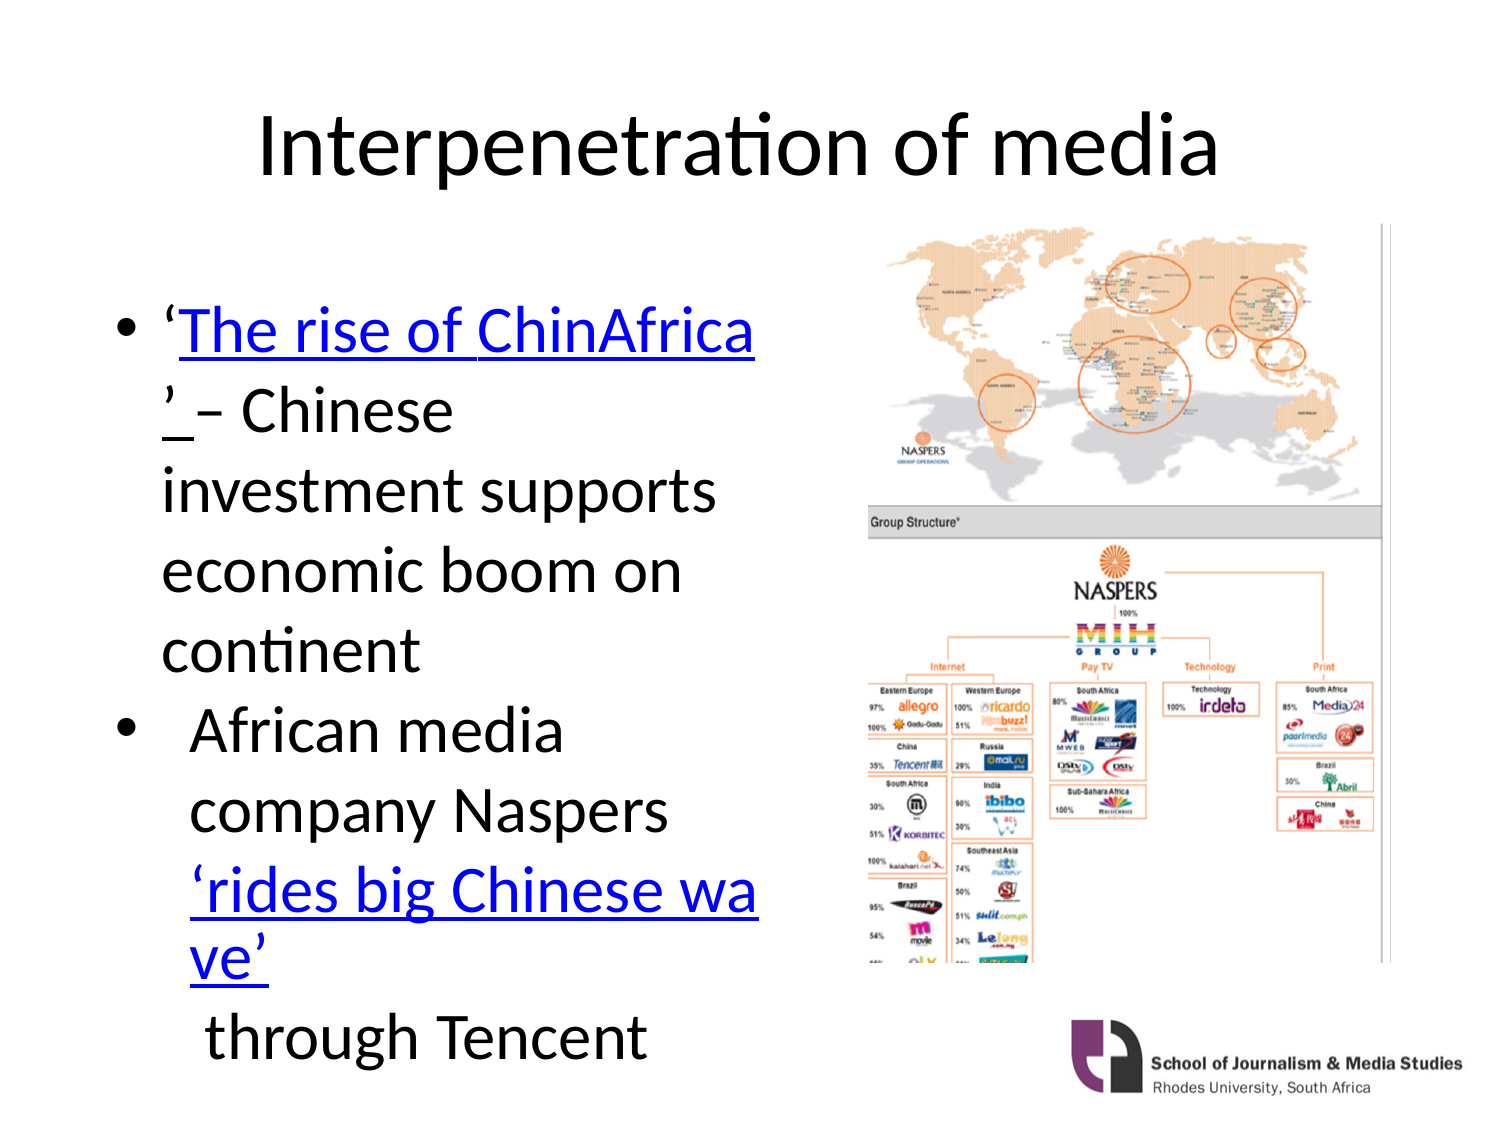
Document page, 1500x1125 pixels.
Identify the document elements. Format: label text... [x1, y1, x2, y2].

text_box ‘The rise of ChinAfrica’ – Chinese investment supports economic boom on continent African media company Naspers ‘rides big Chinese wave’ through Tencent [100, 278, 786, 1014]
picture [1068, 1017, 1470, 1099]
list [867, 219, 1391, 963]
title Interpenetration of media [74, 44, 1426, 233]
